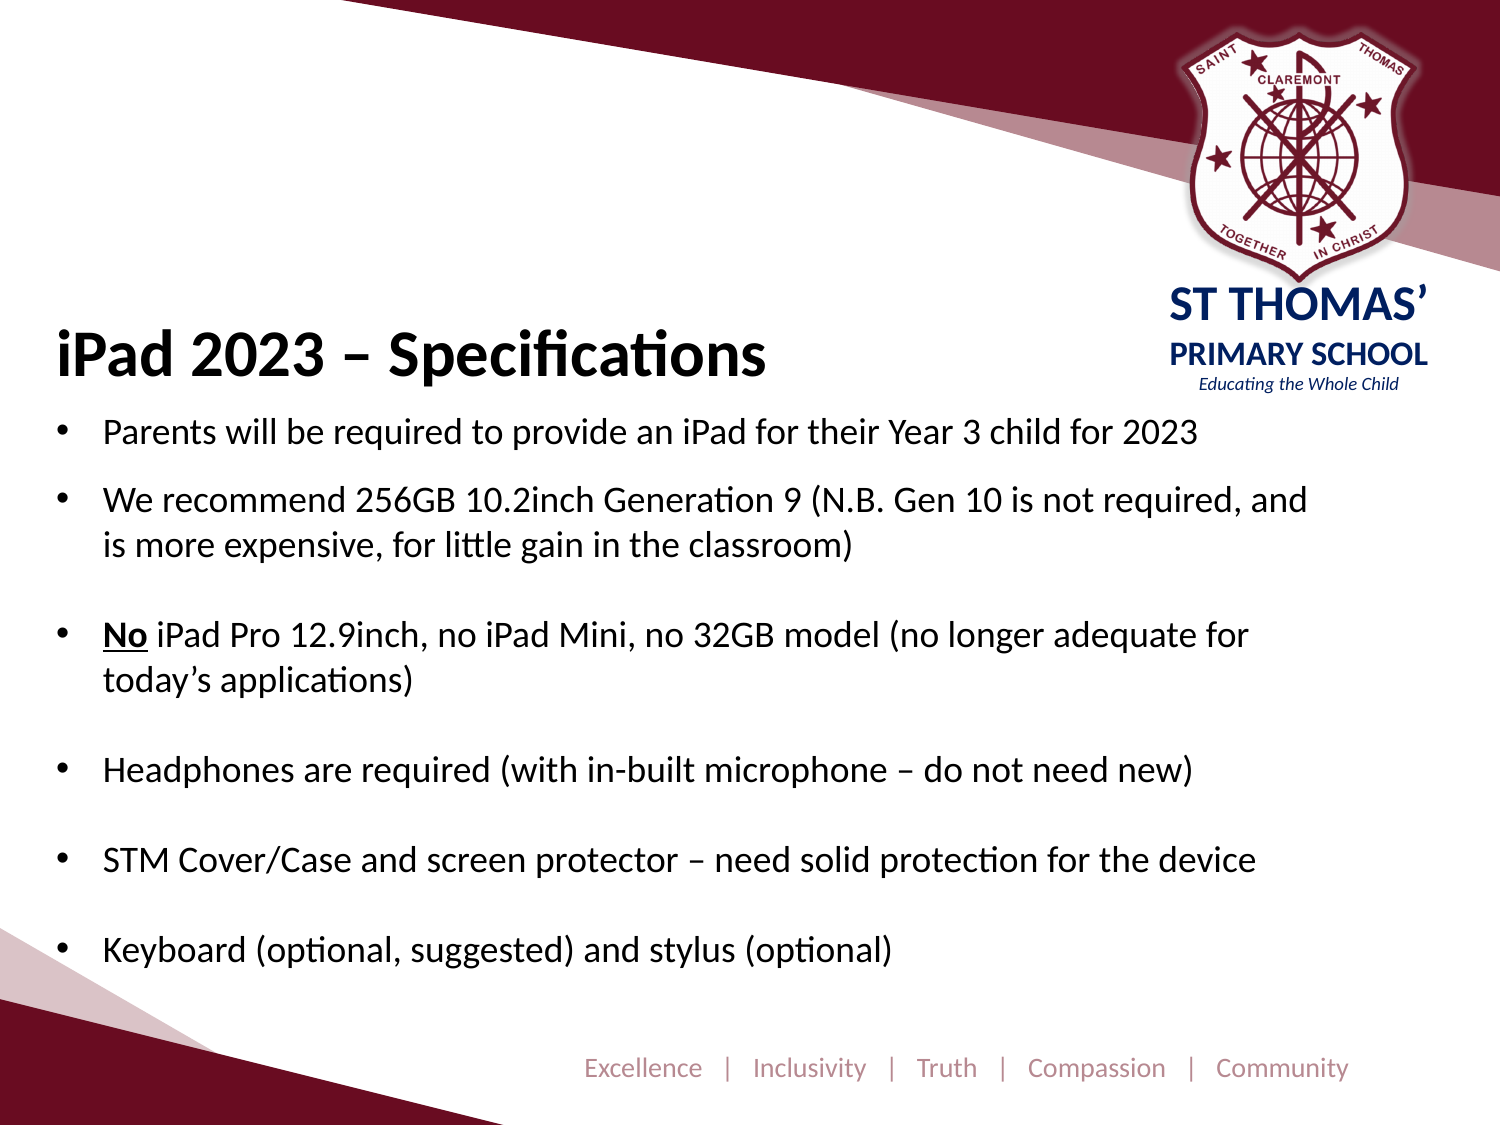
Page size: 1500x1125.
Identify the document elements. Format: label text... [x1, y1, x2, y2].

text_box iPad 2023 – Specifications Parents will be required to provide an iPad for their Year 3 child for 2023 We recommend 256GB 10.2inch Generation 9 (N.B. Gen 10 is not required, and is more expensive, for little gain in the classroom) No iPad Pro 12.9inch, no iPad Mini, no 32GB model (no longer adequate for today’s applications) Headphones are required (with in-built microphone – do not need new) STM Cover/Case and screen protector – need solid protection for the device Keyboard (optional, suggested) and stylus (optional) [41, 302, 1329, 978]
picture [1181, 32, 1417, 283]
